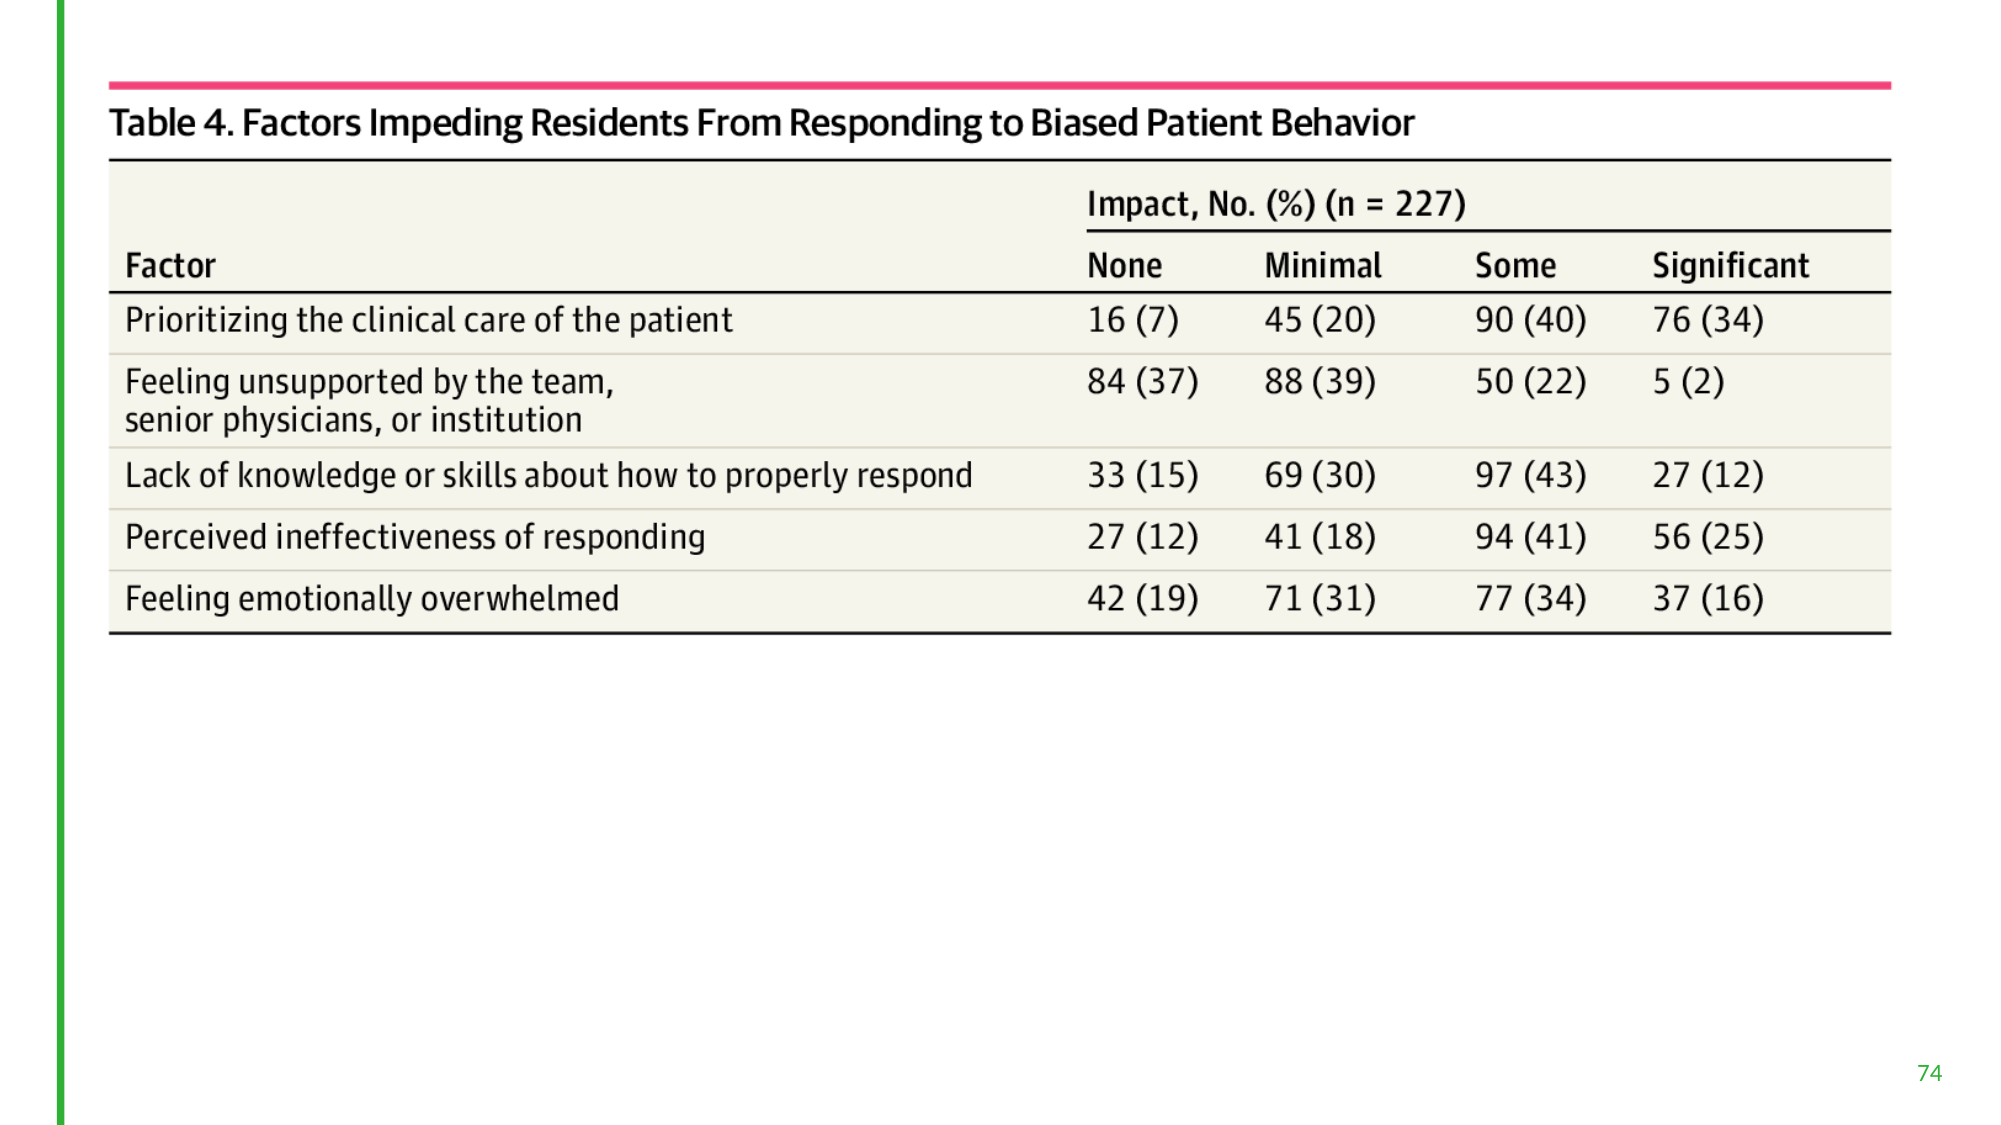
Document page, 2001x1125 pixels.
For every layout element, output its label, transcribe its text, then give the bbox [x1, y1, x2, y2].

slide_number 74 [1434, 1048, 1958, 1094]
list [99, 74, 1901, 645]
